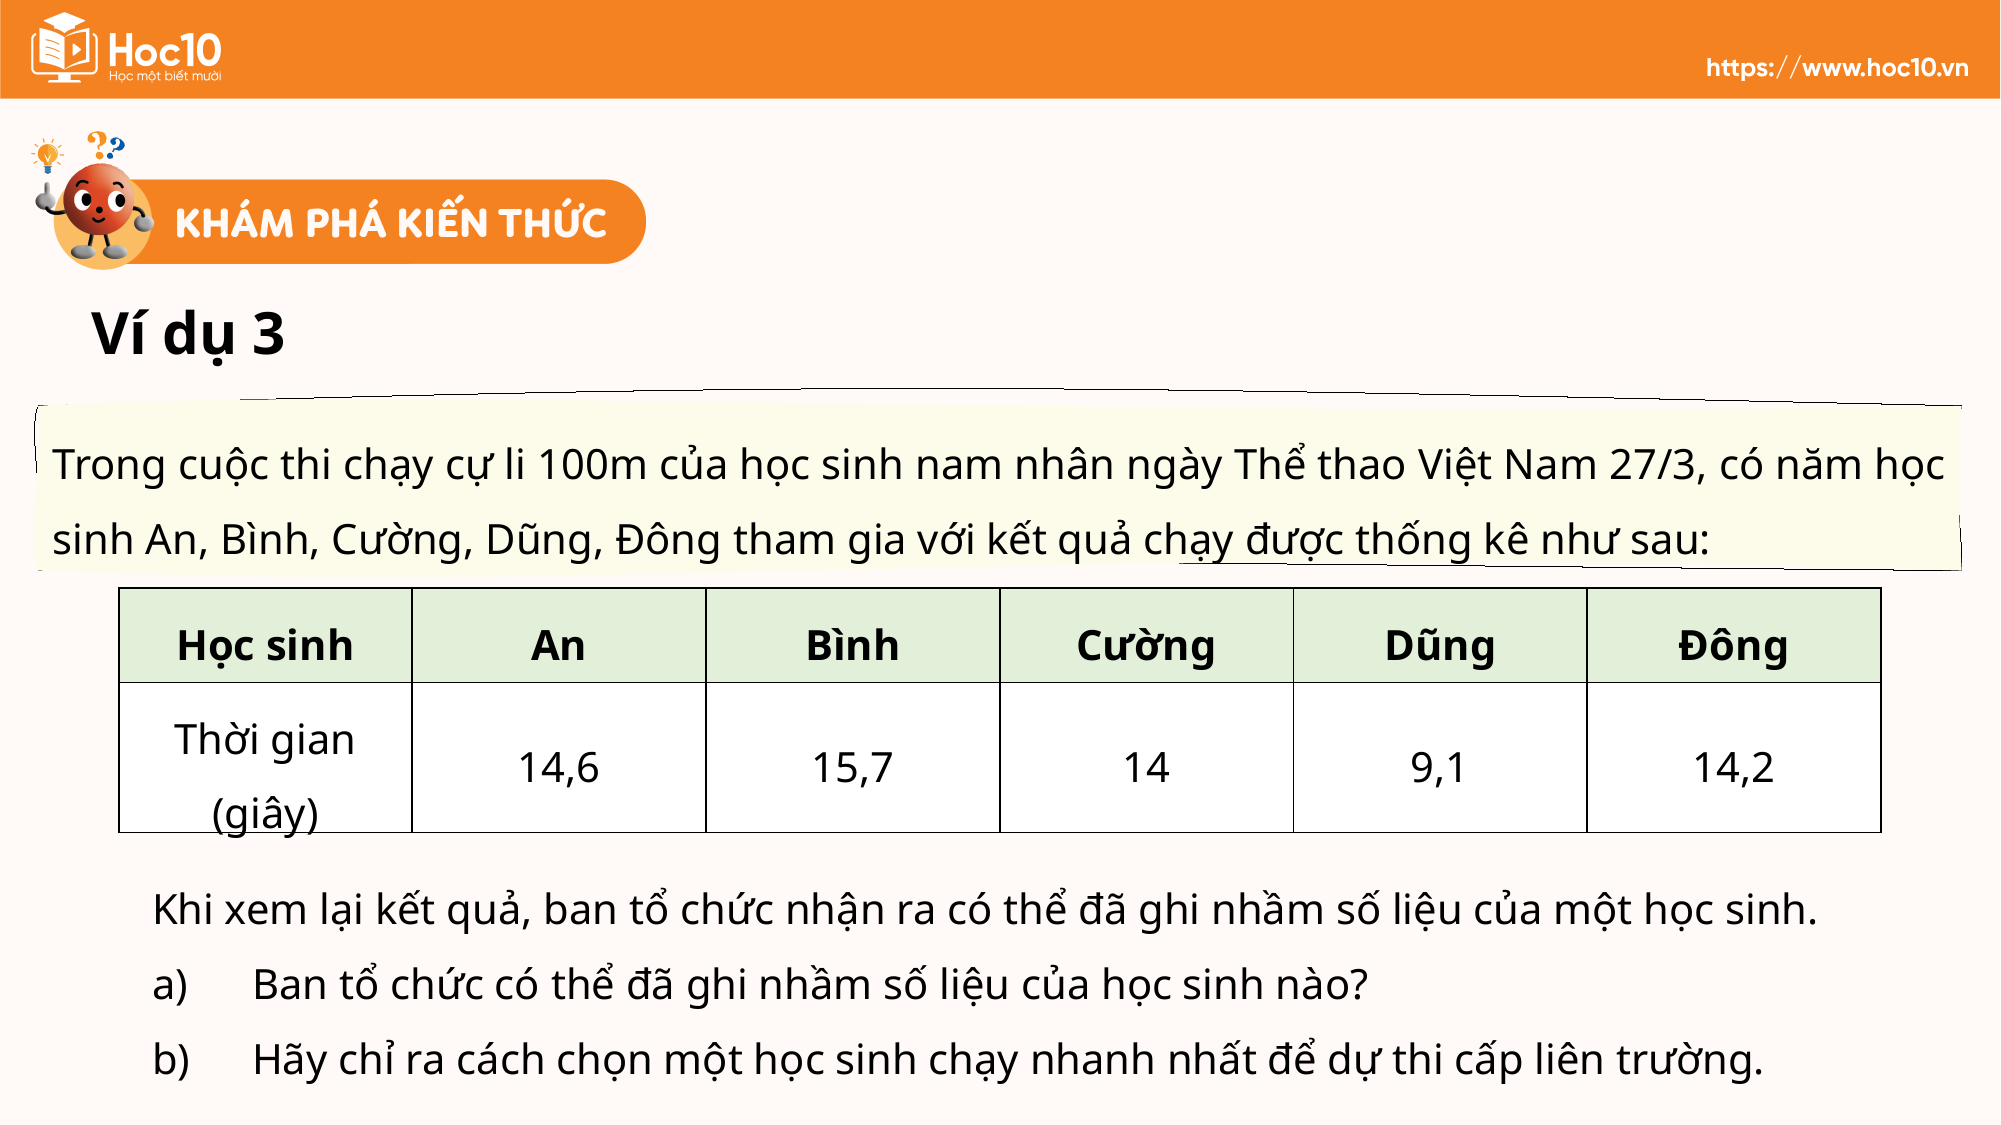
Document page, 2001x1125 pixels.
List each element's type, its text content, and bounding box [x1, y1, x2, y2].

table_cell 15,7 [707, 683, 999, 832]
table_cell Thời gian (giây) [120, 683, 411, 832]
table_header Học sinh [120, 589, 411, 682]
text_box Khi xem lại kết quả, ban tổ chức nhận ra có thể đã ghi nhầm số liệu của một học sinh. Ban tổ chức có thể đã ghi nhầm số liệu của học sinh nào? Hãy chỉ ra cách chọn một học sinh chạy nhanh nhất để dự thi cấp liên trường. [131, 844, 1929, 1097]
table_cell 14,6 [413, 683, 705, 832]
table_header An [413, 589, 705, 682]
table_header Cường [1001, 589, 1293, 682]
table_header Đông [1588, 589, 1880, 682]
table_cell 9,1 [1294, 683, 1586, 832]
table_header Bình [707, 589, 999, 682]
table_cell 14,2 [1588, 683, 1880, 832]
text_box Ví dụ 3 [39, 295, 339, 381]
picture [0, 0, 2001, 1125]
table_header Dũng [1294, 589, 1586, 682]
text_box Trong cuộc thi chạy cự li 100m của học sinh nam nhân ngày Thể thao Việt Nam 27/3, có năm học sinh An, Bình, Cường, Dũng, Đông tham gia với kết quả chạy được thống kê như sau: [33, 388, 1962, 577]
table_cell 14 [1001, 683, 1293, 832]
